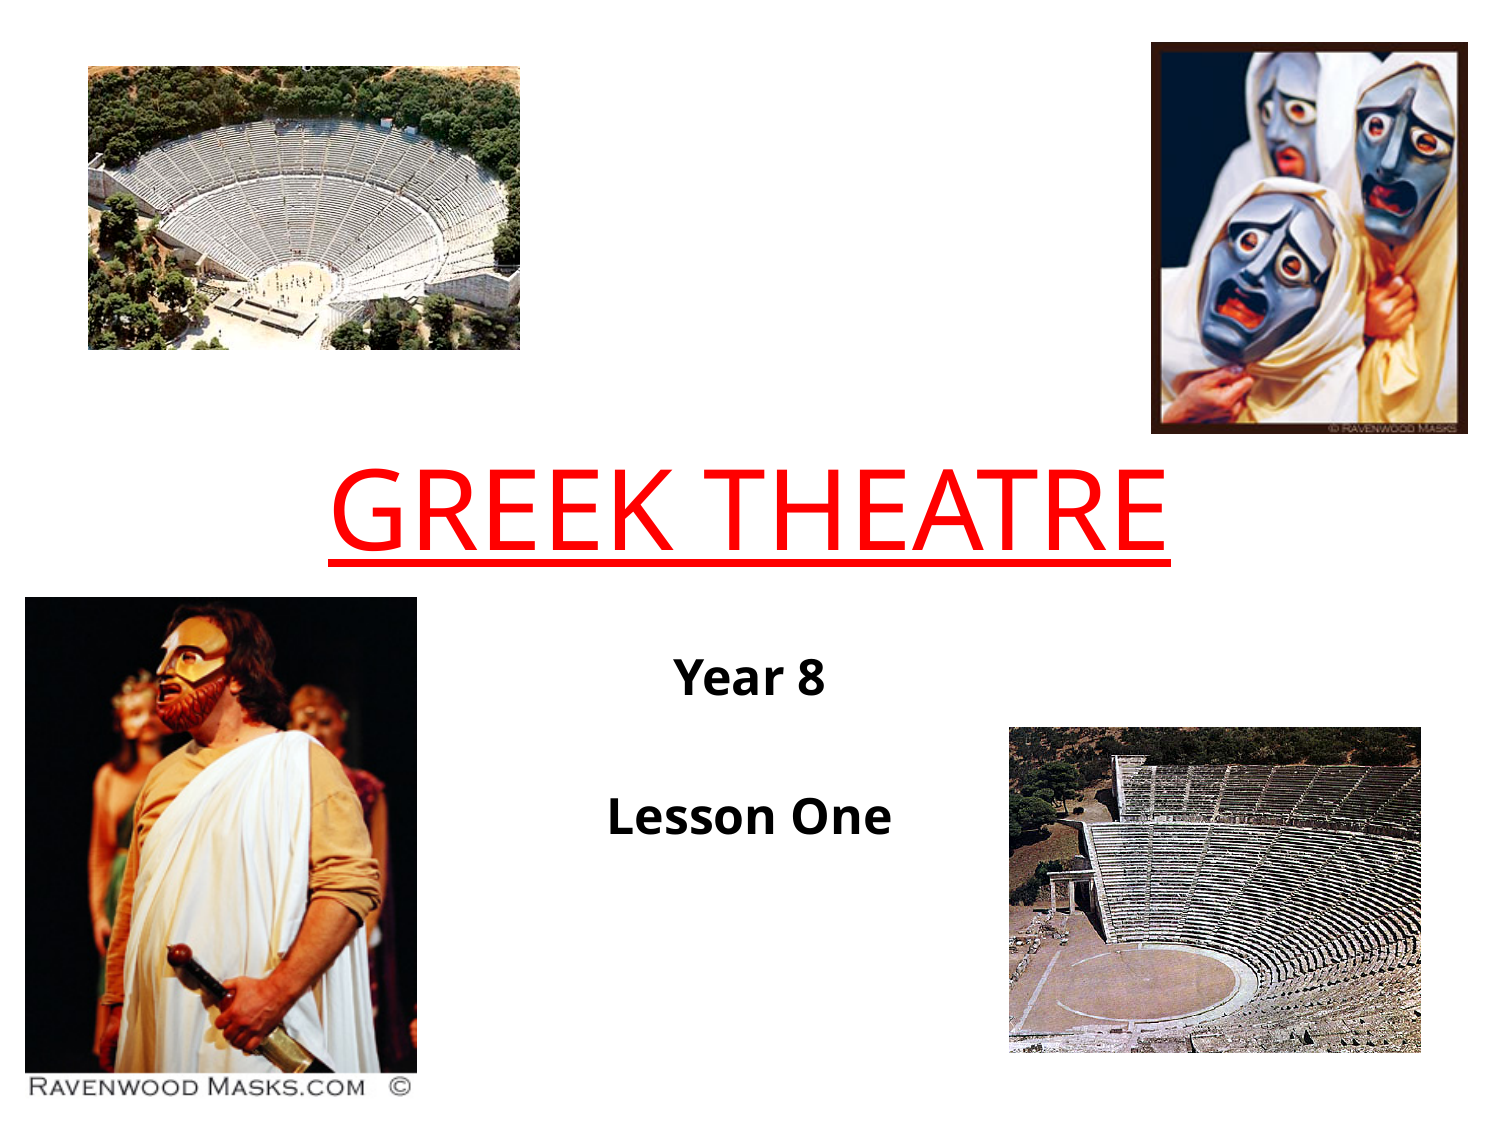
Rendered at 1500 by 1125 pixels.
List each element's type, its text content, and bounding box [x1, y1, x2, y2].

title GREEK THEATRE [112, 385, 1388, 627]
picture [88, 66, 521, 351]
picture [1009, 727, 1422, 1053]
picture [1151, 42, 1468, 434]
subtitle Year 8 Lesson One [422, 637, 1275, 925]
picture [25, 597, 417, 1100]
